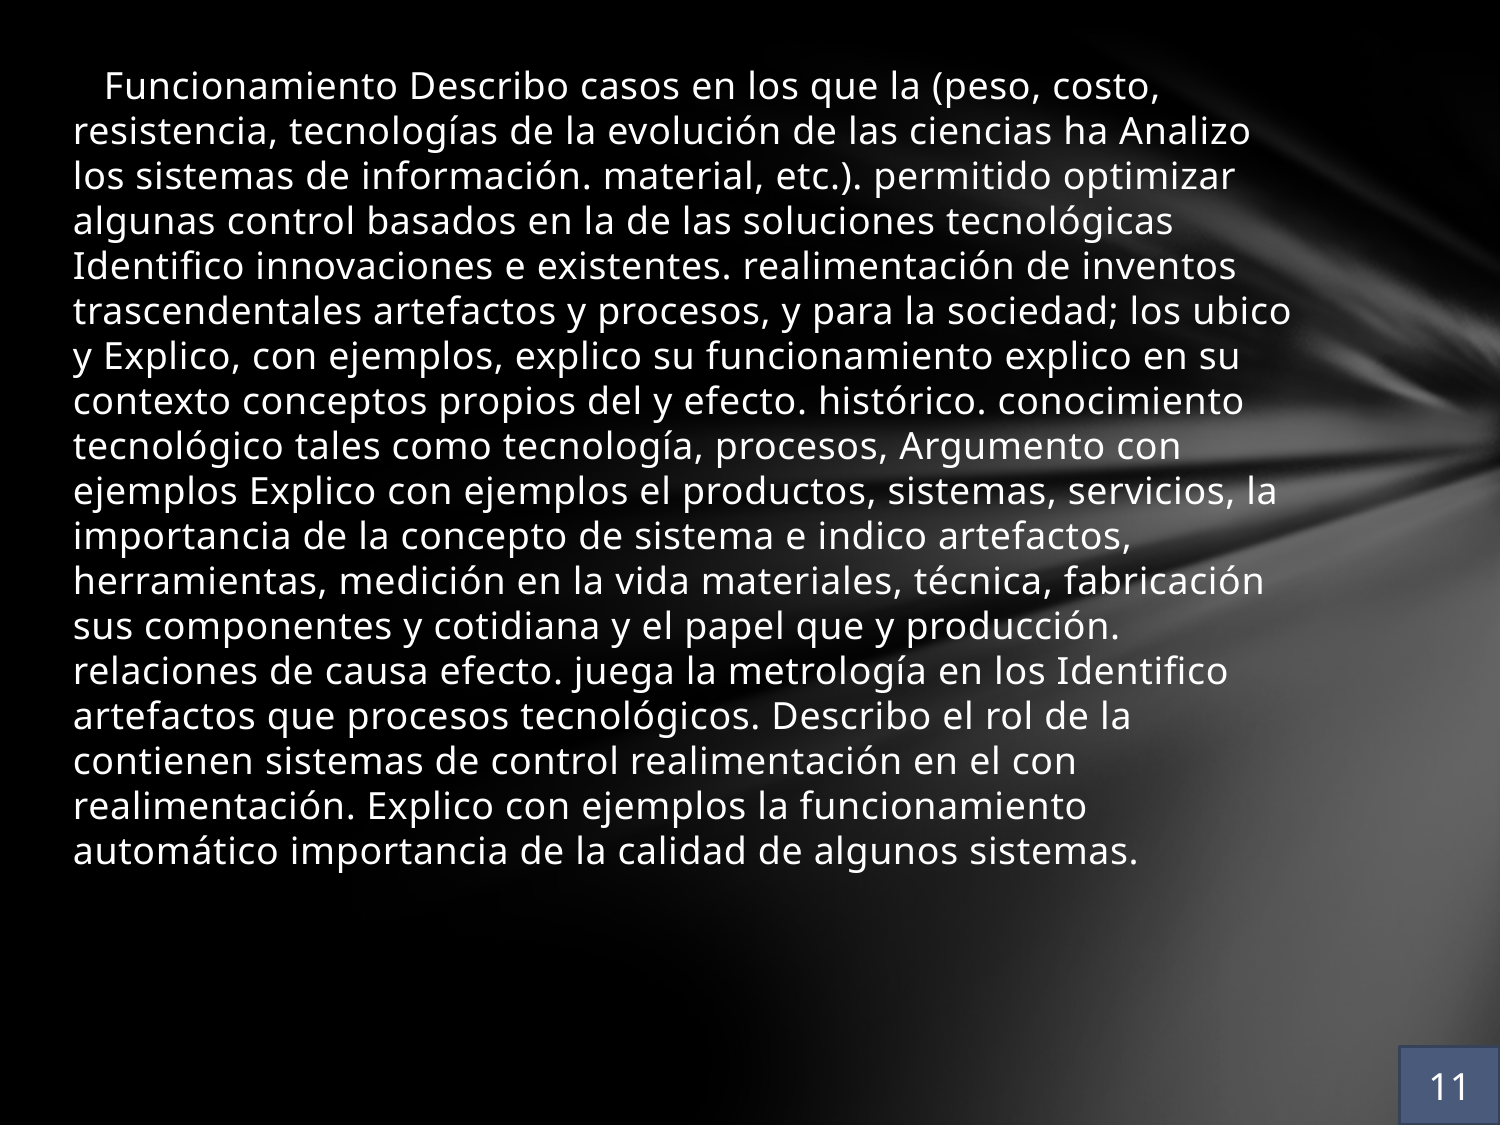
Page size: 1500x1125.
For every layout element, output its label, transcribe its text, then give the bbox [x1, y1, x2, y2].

list Funcionamiento Describo casos en los que la (peso, costo, resistencia, tecnologías de la evolución de las ciencias ha Analizo los sistemas de información. material, etc.). permitido optimizar algunas control basados en la de las soluciones tecnológicas Identifico innovaciones e existentes. realimentación de inventos trascendentales artefactos y procesos, y para la sociedad; los ubico y Explico, con ejemplos, explico su funcionamiento explico en su contexto conceptos propios del y efecto. histórico. conocimiento tecnológico tales como tecnología, procesos, Argumento con ejemplos Explico con ejemplos el productos, sistemas, servicios, la importancia de la concepto de sistema e indico artefactos, herramientas, medición en la vida materiales, técnica, fabricación sus componentes y cotidiana y el papel que y producción. relaciones de causa efecto. juega la metrología en los Identifico artefactos que procesos tecnológicos. Describo el rol de la contienen sistemas de control realimentación en el con realimentación. Explico con ejemplos la funcionamiento automático importancia de la calidad de algunos sistemas. [57, 54, 1318, 1015]
text_box 11 [1398, 1045, 1500, 1125]
